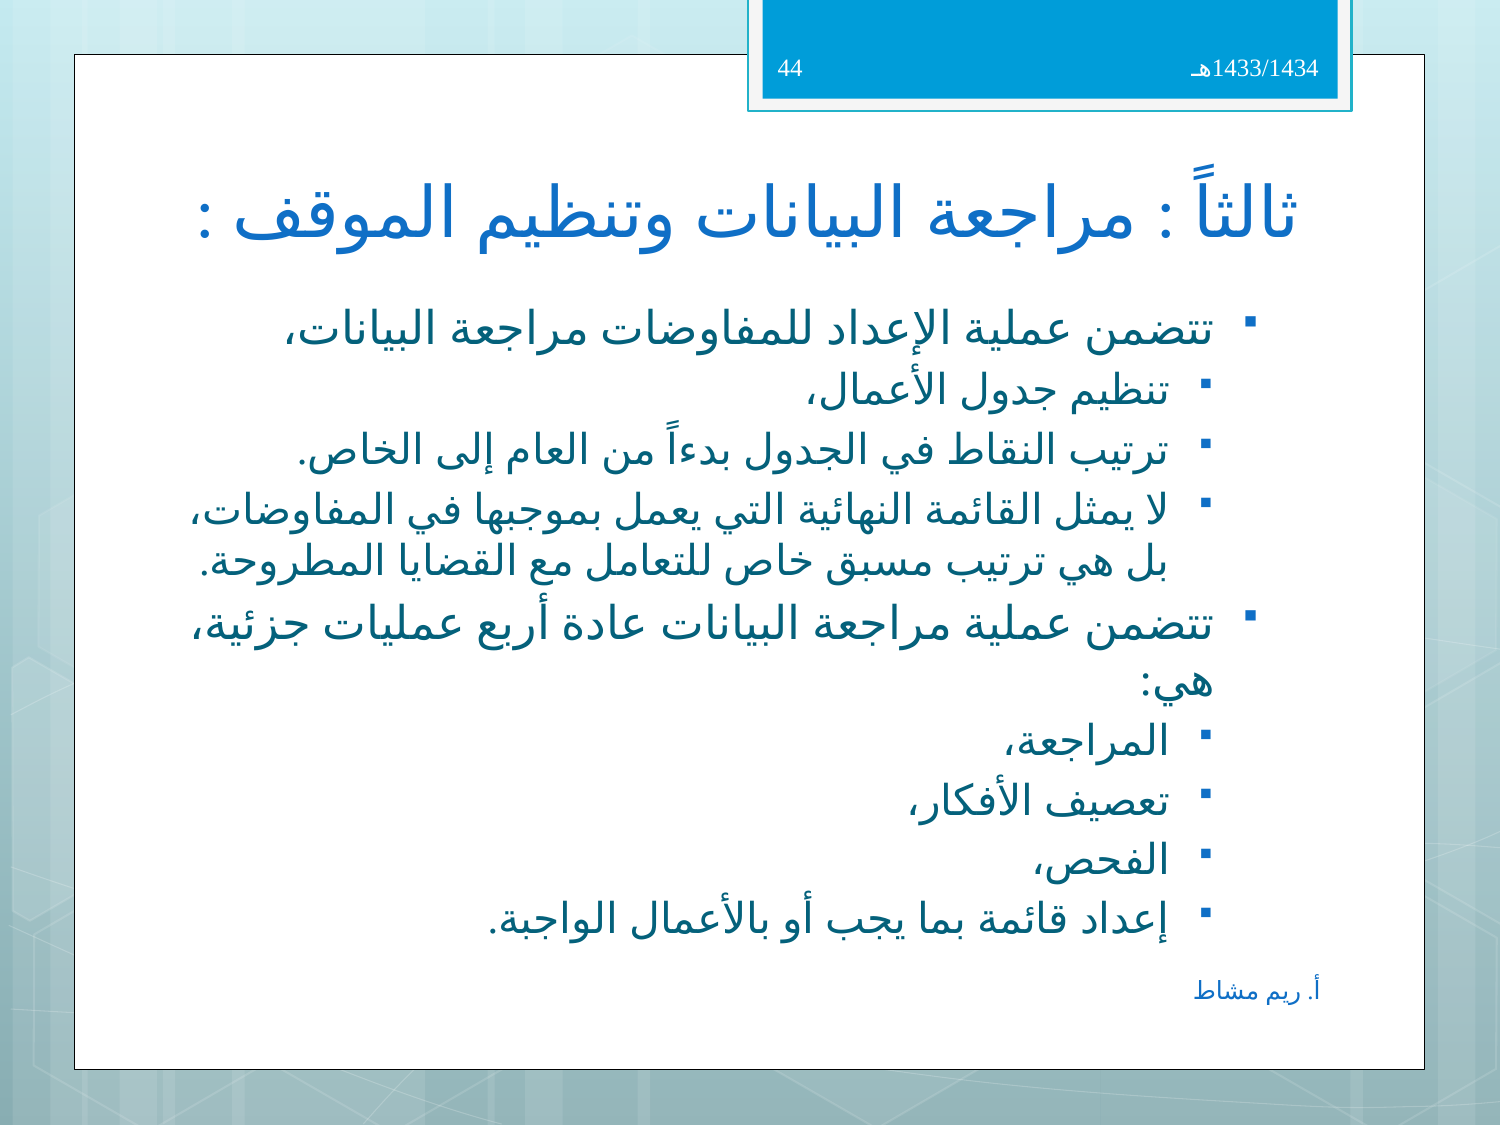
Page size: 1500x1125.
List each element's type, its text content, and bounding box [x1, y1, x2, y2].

slide_number 1433/1434هـ [983, 36, 1334, 97]
list تتضمن عملية الإعداد للمفاوضات مراجعة البيانات، تنظيم جدول الأعمال، ترتيب النقاط في الجدول بدءاً من العام إلى الخاص. لا يمثل القائمة النهائية التي يعمل بموجبها في المفاوضات، بل هي ترتيب مسبق خاص للتعامل مع القضايا المطروحة. تتضمن عملية مراجعة البيانات عادة أربع عمليات جزئية، هي: المراجعة، تعصيف الأفكار، الفحص، إعداد قائمة بما يجب أو بالأعمال الواجبة. [171, 290, 1283, 957]
title ثالثاً : مراجعة البيانات وتنظيم الموقف : [171, 137, 1324, 260]
slide_number 44 [762, 36, 982, 97]
footer أ. ريم مشاط [761, 960, 1336, 1020]
